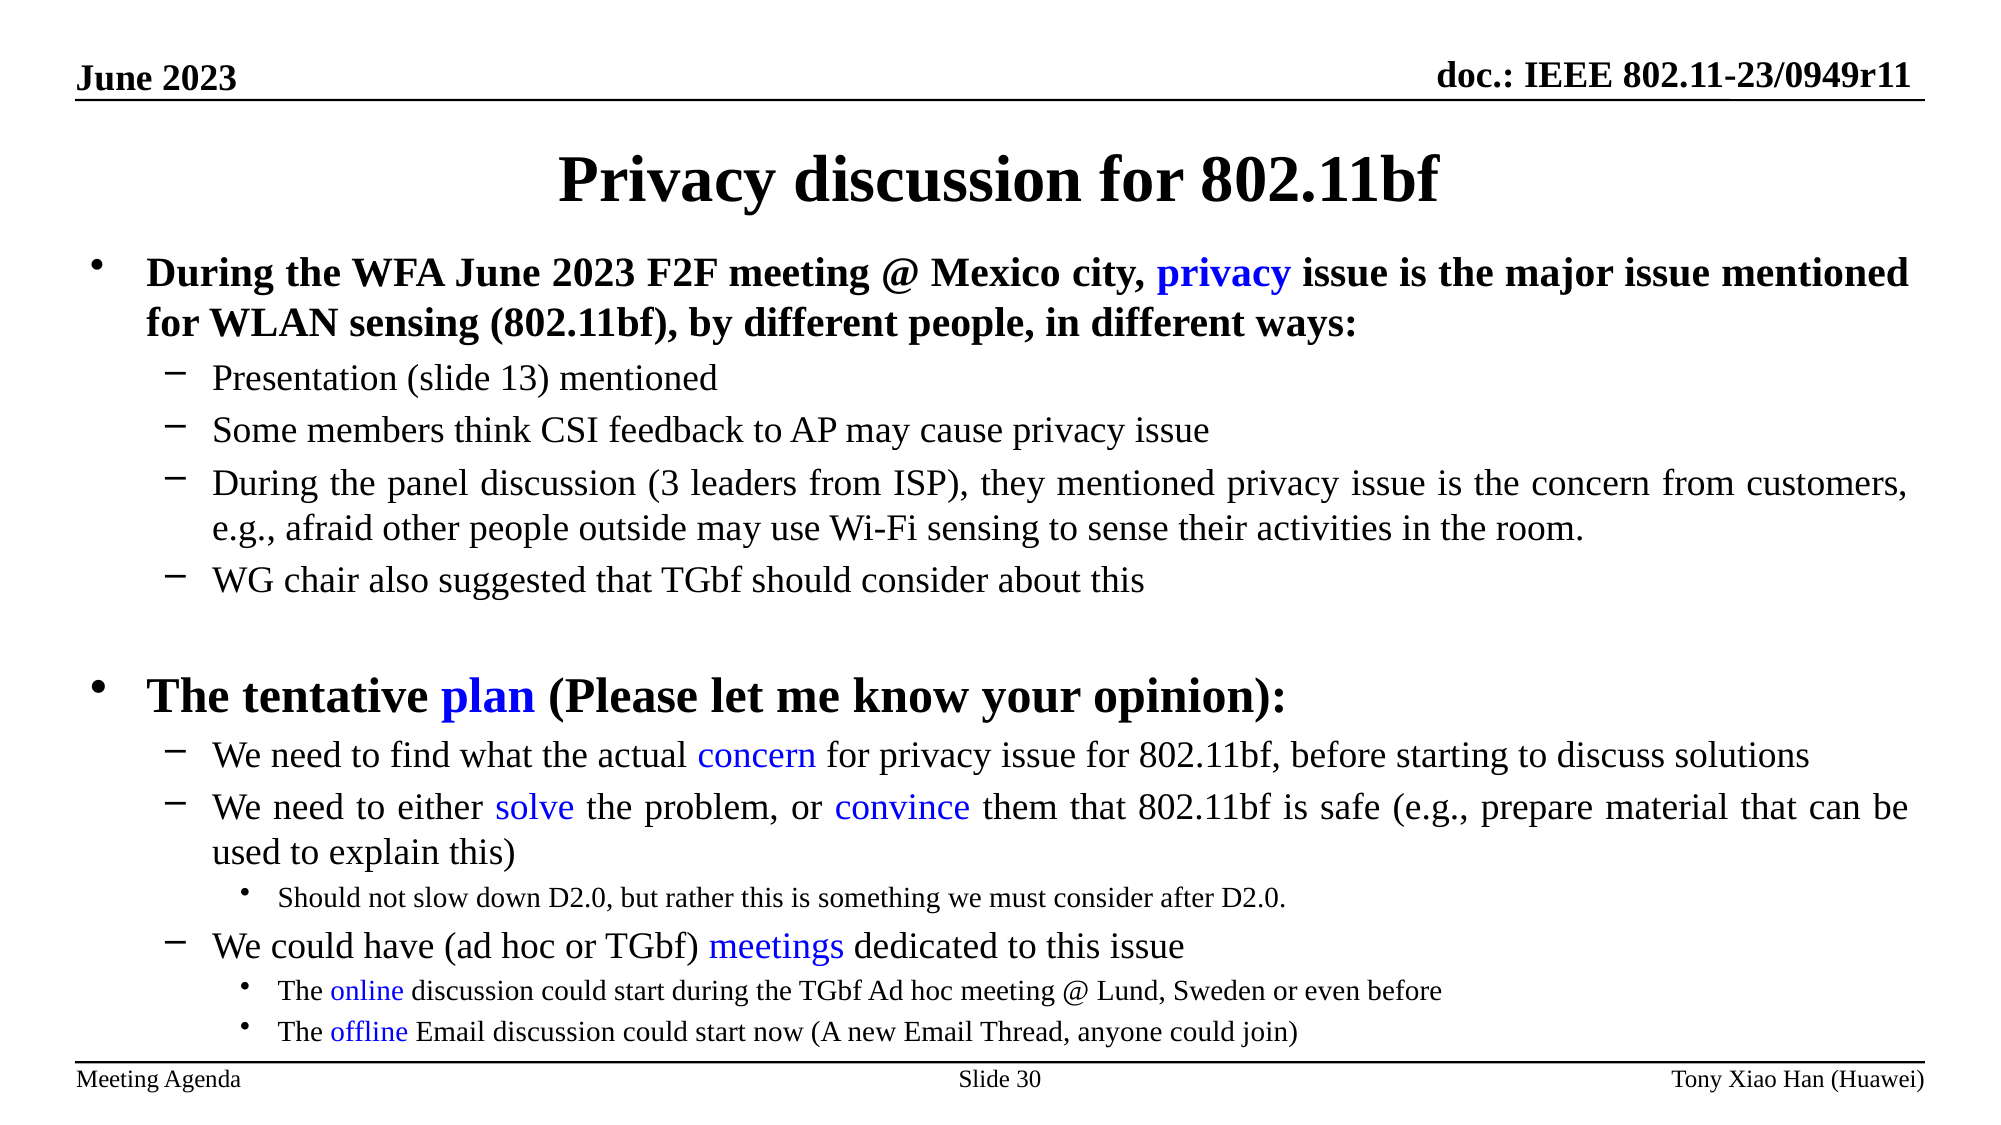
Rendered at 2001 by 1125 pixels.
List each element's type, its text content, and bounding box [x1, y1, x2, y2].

text_box Privacy discussion for 802.11bf [362, 87, 1638, 237]
text_box During the WFA June 2023 F2F meeting @ Mexico city, privacy issue is the major issue mentioned for WLAN sensing (802.11bf), by different people, in different ways: Presentation (slide 13) mentioned Some members think CSI feedback to AP may cause privacy issue During the panel discussion (3 leaders from ISP), they mentioned privacy issue is the concern from customers, e.g., afraid other people outside may use Wi-Fi sensing to sense their activities in the room. WG chair also suggested that TGbf should consider about this The tentative plan (Please let me know your opinion): We need to find what the actual concern for privacy issue for 802.11bf, before starting to discuss solutions We need to either solve the problem, or convince them that 802.11bf is safe (e.g., prepare material that can be used to explain this) Should not slow down D2.0, but rather this is something we must consider after D2.0. We could have (ad hoc or TGbf) meetings dedicated to this issue The online discussion could start during the TGbf Ad hoc meeting @ Lund, Sweden or even before The offline Email discussion could start now (A new Email Thread, anyone could join) [75, 237, 1925, 1013]
